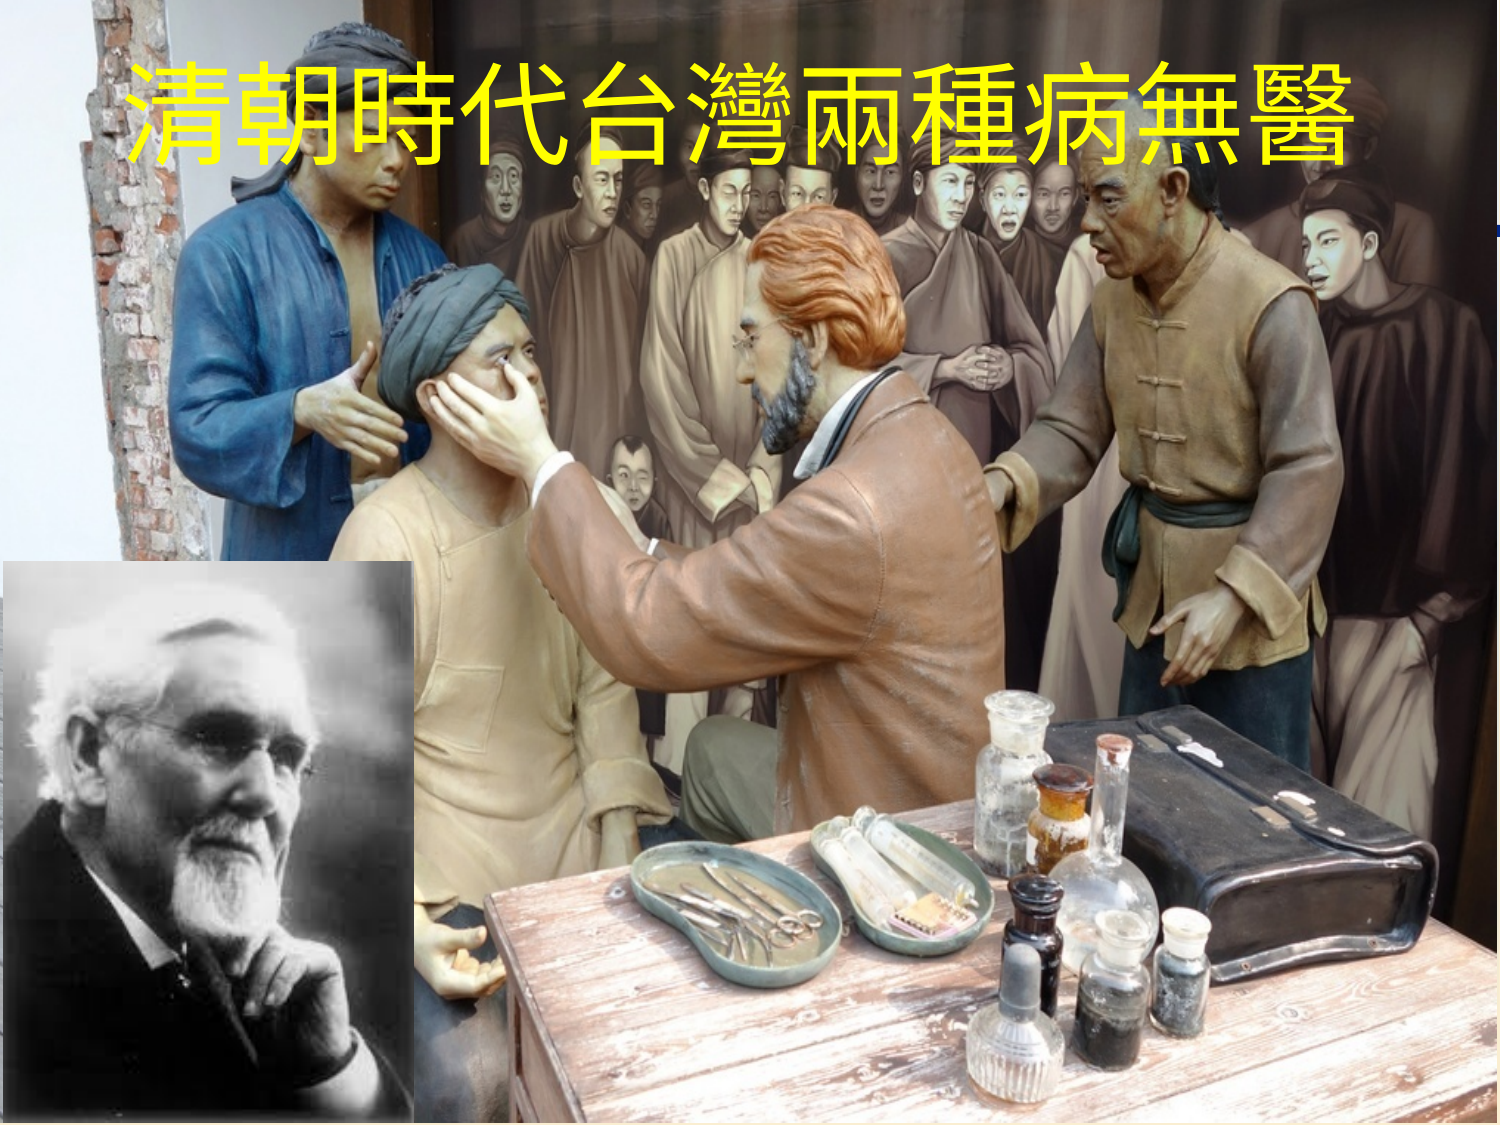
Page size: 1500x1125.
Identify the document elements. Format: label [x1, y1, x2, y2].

picture [0, 0, 1498, 1124]
list [3, 560, 414, 1124]
